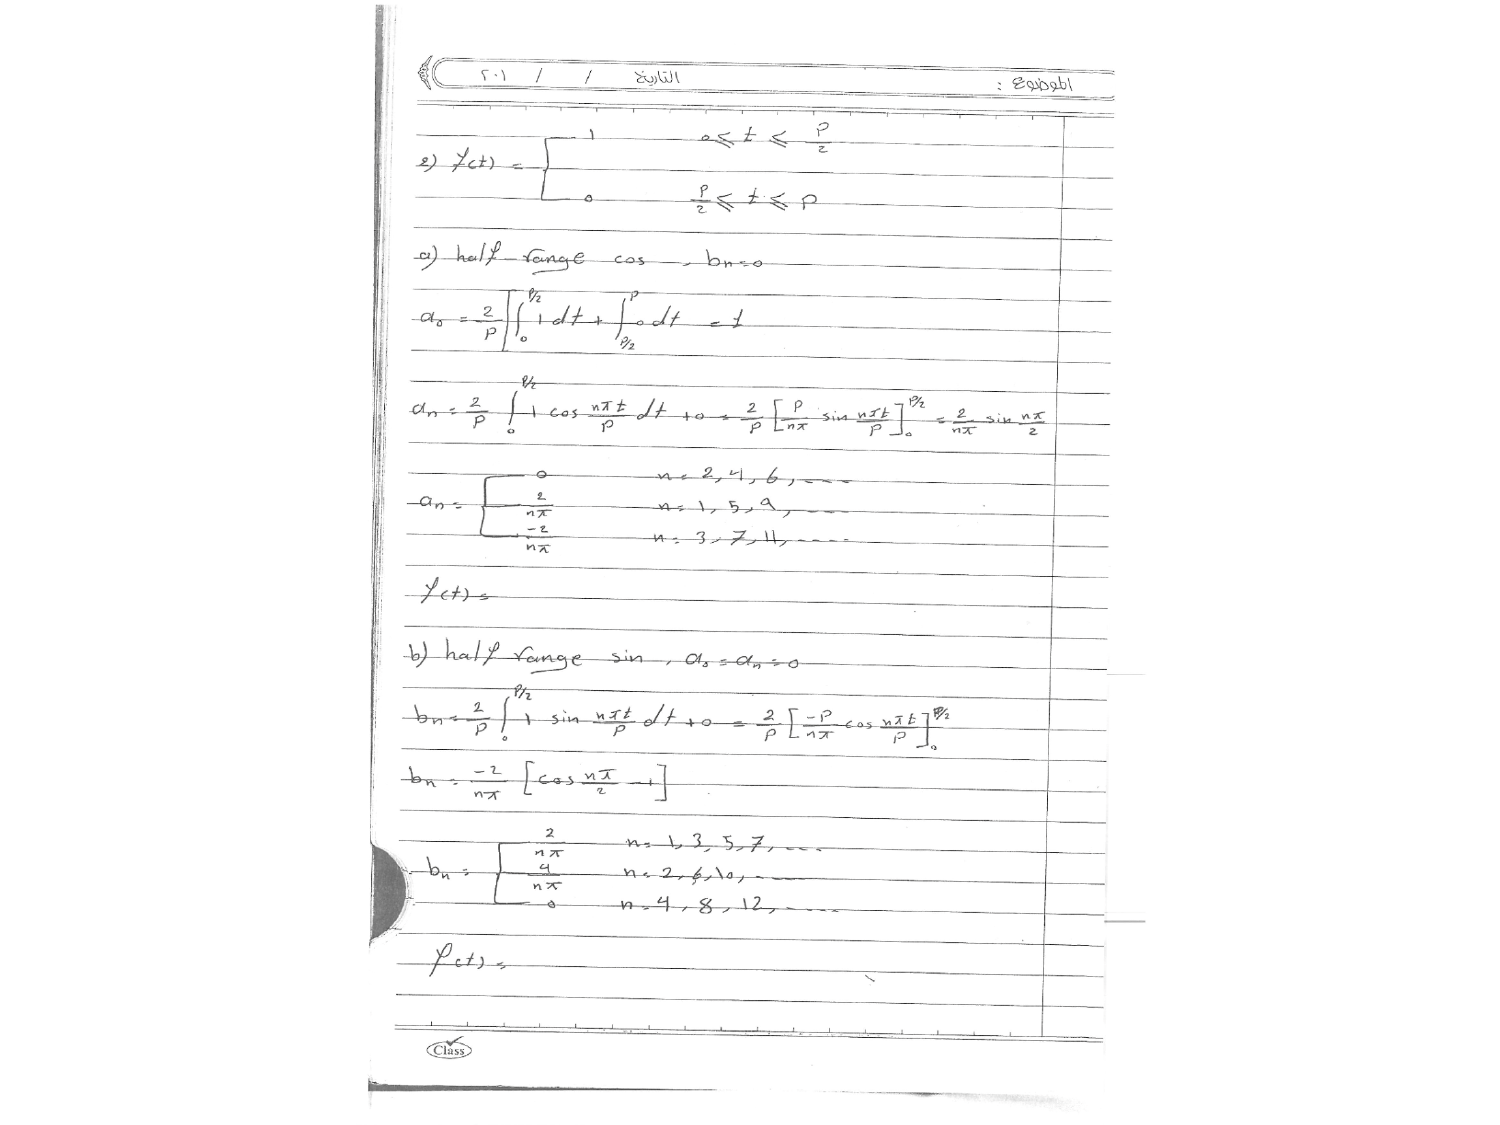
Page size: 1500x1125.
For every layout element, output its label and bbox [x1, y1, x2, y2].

picture [350, 0, 1150, 1125]
